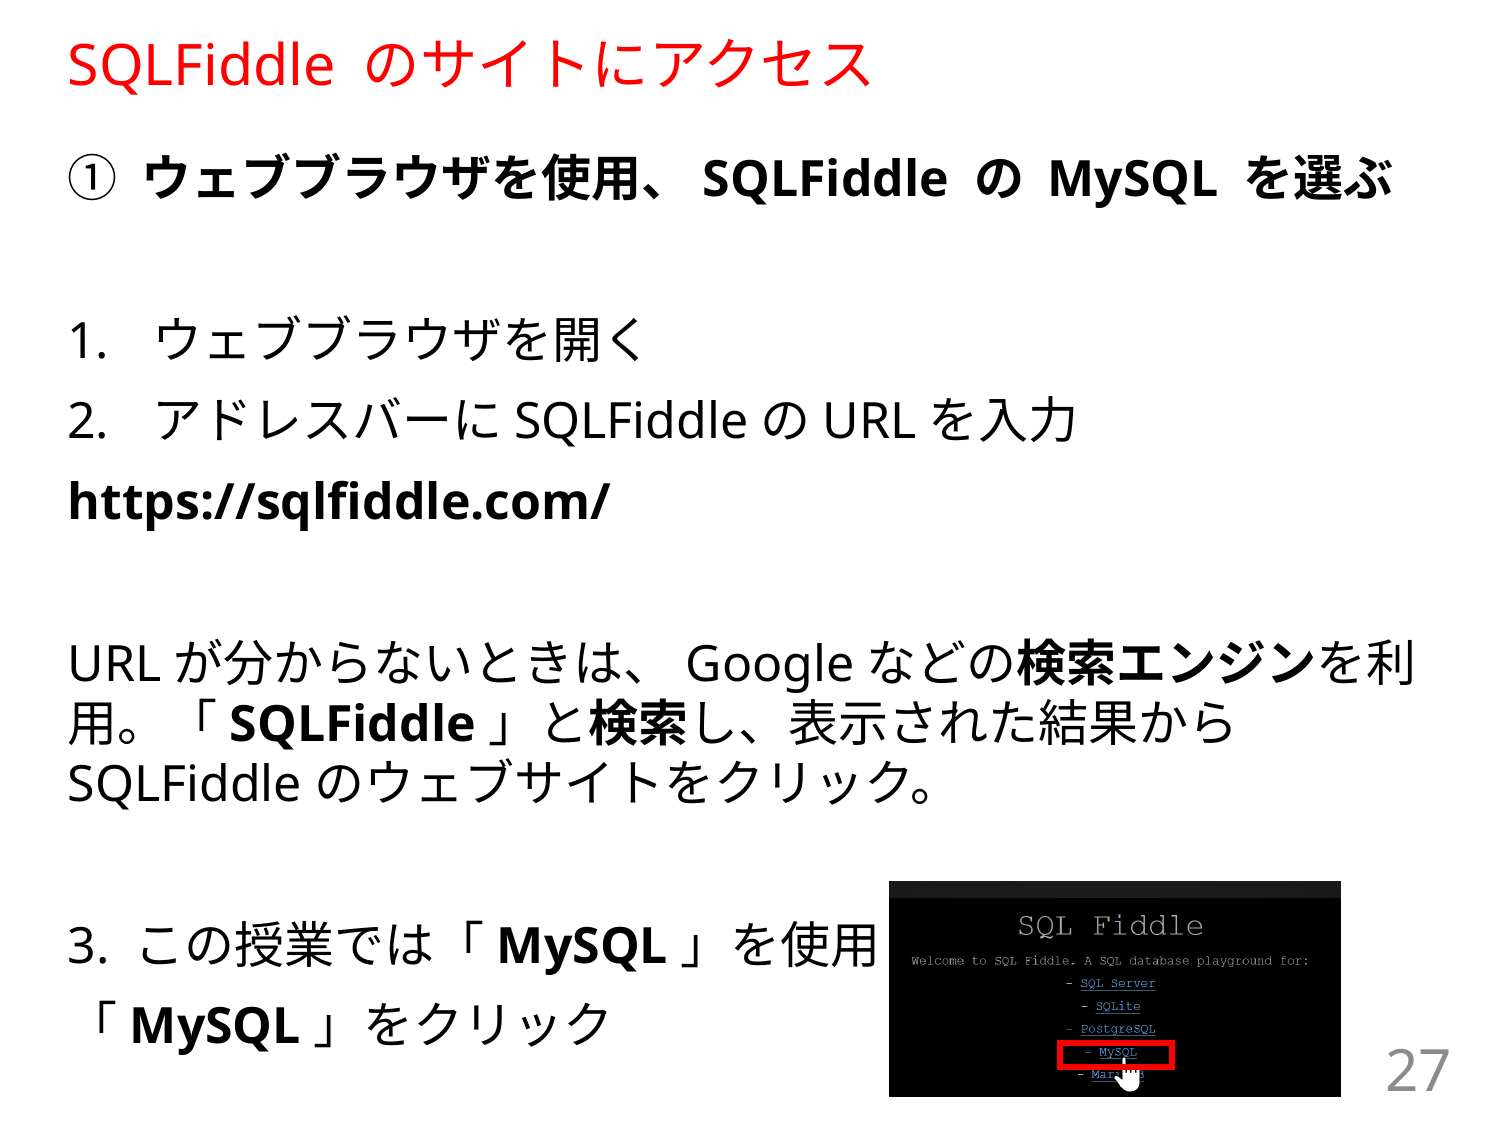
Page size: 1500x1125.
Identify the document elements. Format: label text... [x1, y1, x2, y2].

list ① ウェブブラウザを使用、SQLFiddle の MySQL を選ぶ ウェブブラウザを開く アドレスバーにSQLFiddleのURLを入力 https://sqlfiddle.com/ URLが分からないときは、Googleなどの検索エンジンを利用。「SQLFiddle」と検索し、表示された結果からSQLFiddleのウェブサイトをクリック。 3. この授業では「MySQL」を使用 「MySQL」をクリック [52, 138, 1441, 1112]
slide_number 27 [1129, 1042, 1467, 1103]
picture [889, 881, 1341, 1097]
title SQLFiddle のサイトにアクセス [52, 28, 1441, 106]
